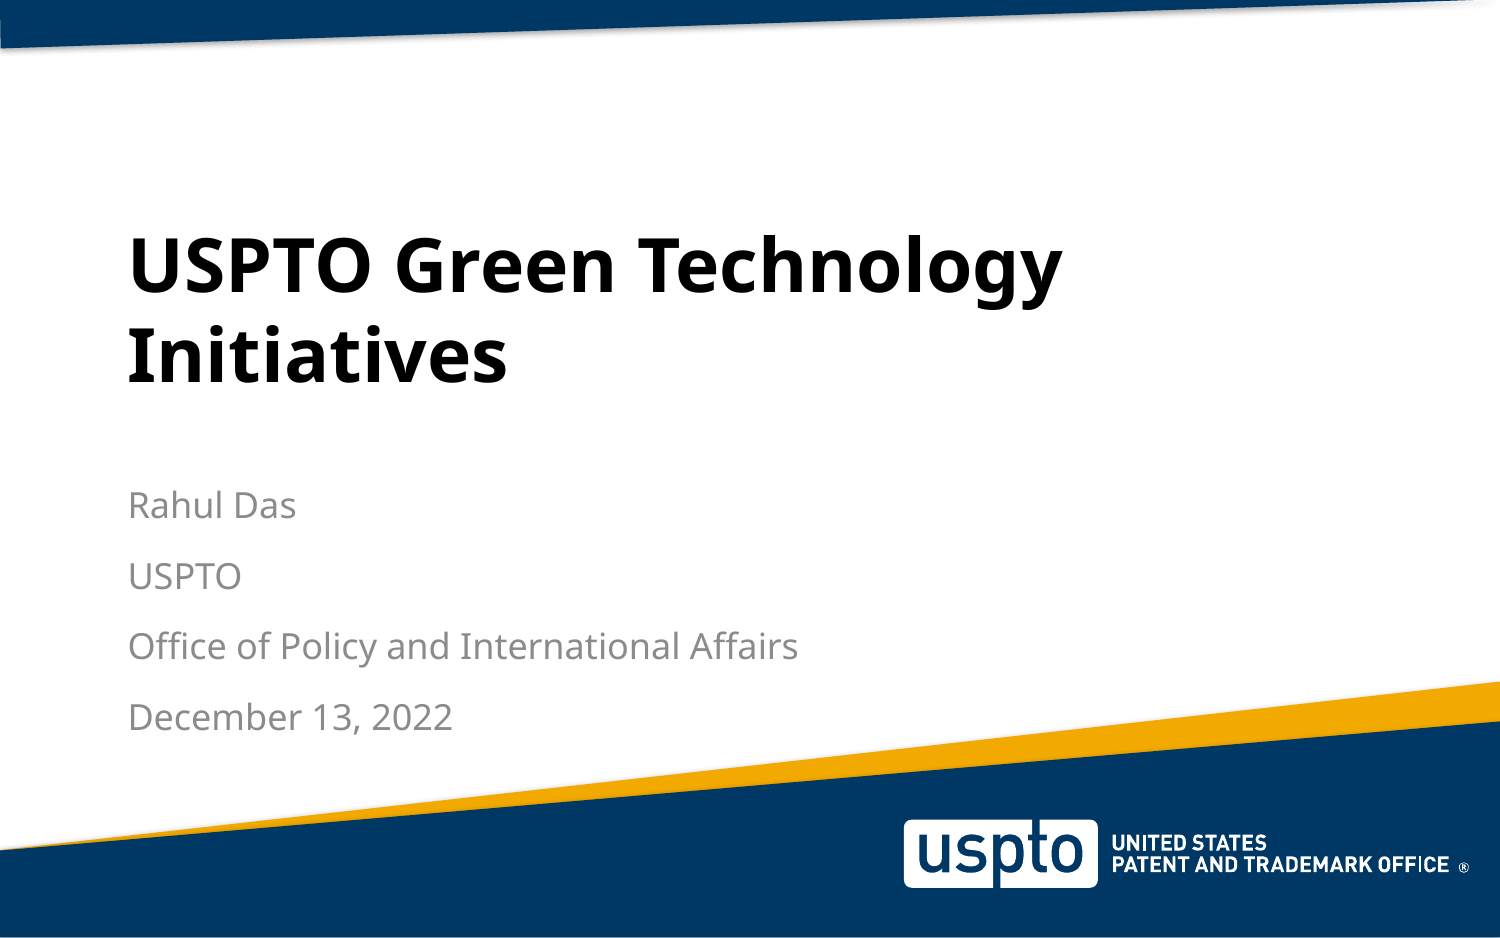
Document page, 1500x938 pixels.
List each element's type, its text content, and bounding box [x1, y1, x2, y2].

subtitle Rahul Das USPTO Office of Policy and International Affairs December 13, 2022 [112, 463, 1275, 750]
title USPTO Green Technology Initiatives [112, 209, 1388, 411]
